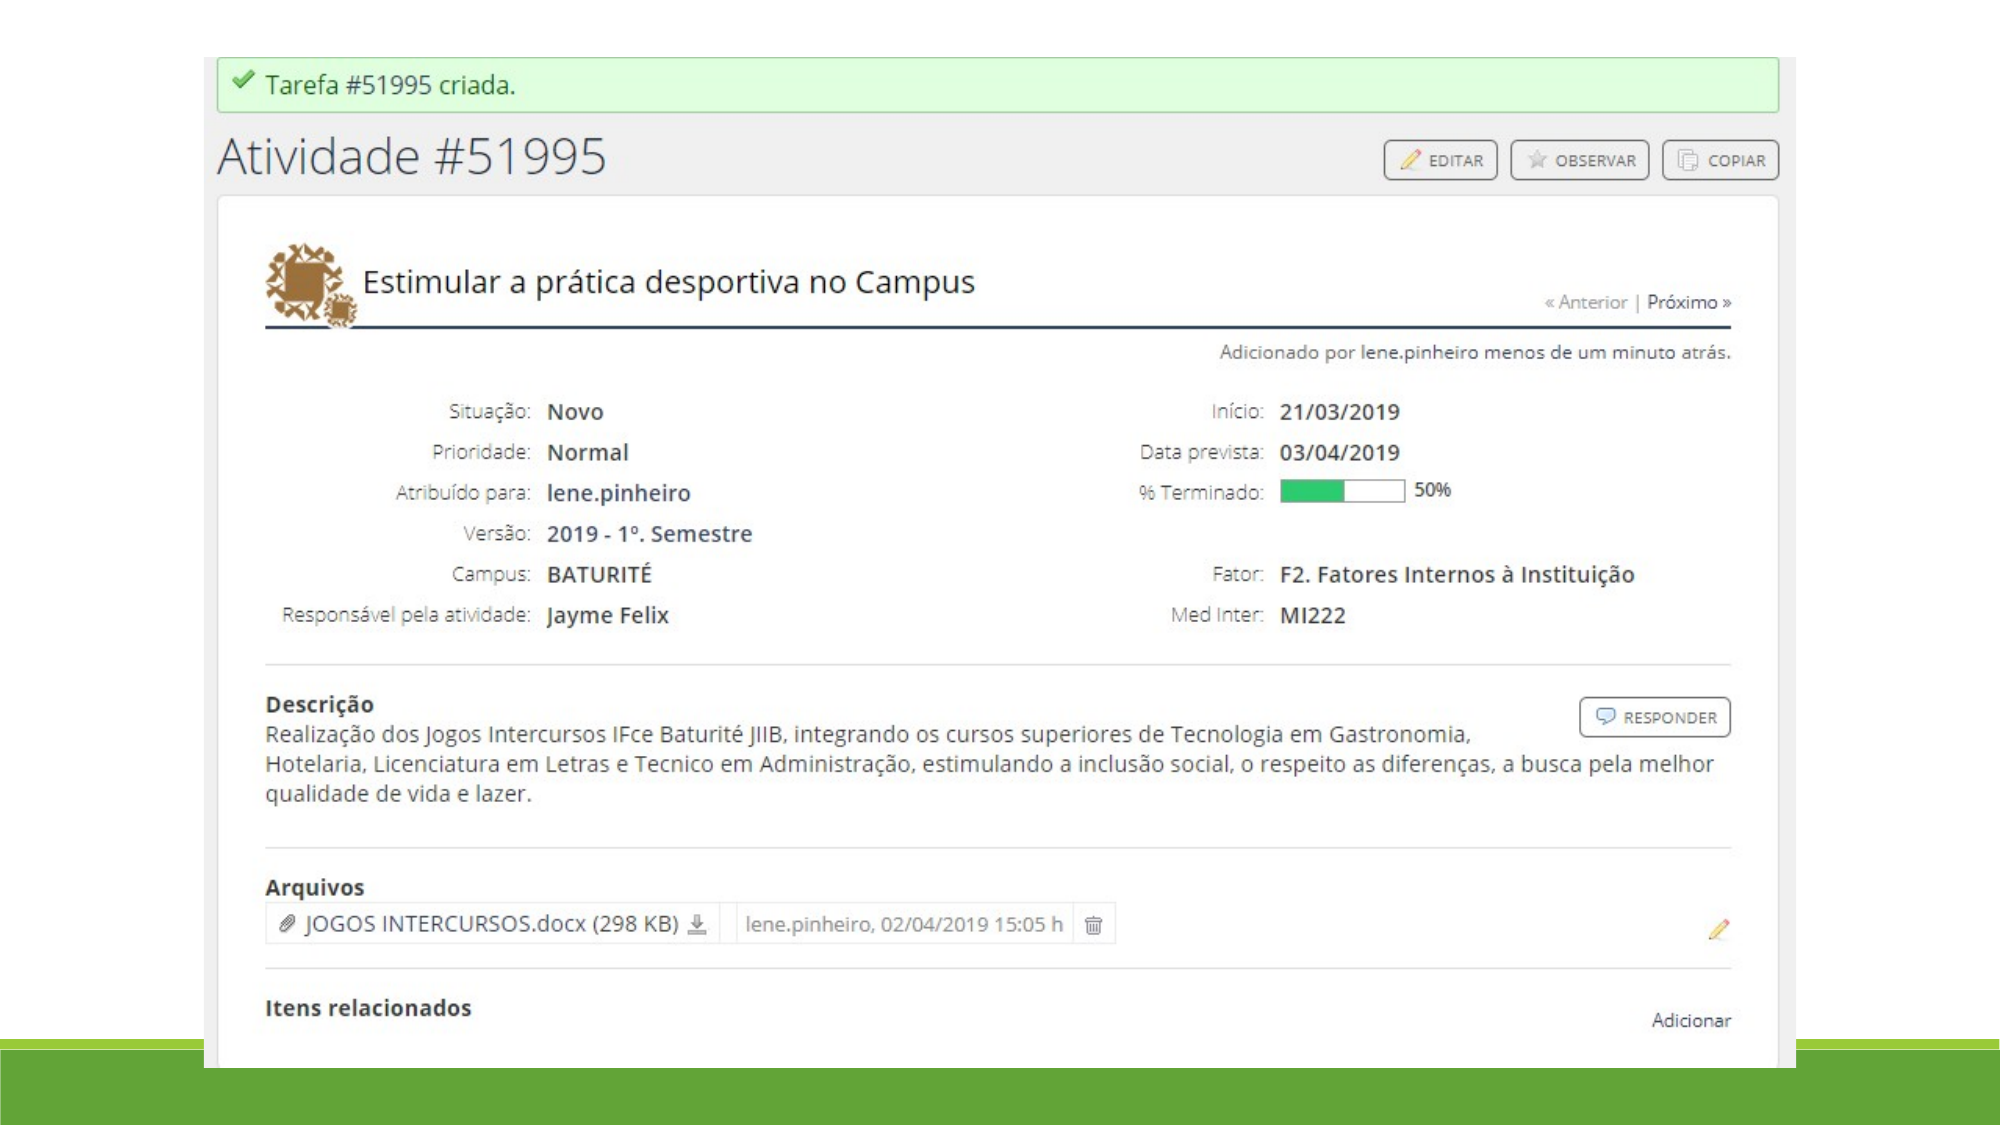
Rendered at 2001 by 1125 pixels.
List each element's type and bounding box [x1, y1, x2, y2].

text_box [0, 1039, 203, 1050]
text_box [1797, 1039, 2000, 1050]
text_box [203, 57, 1797, 1068]
